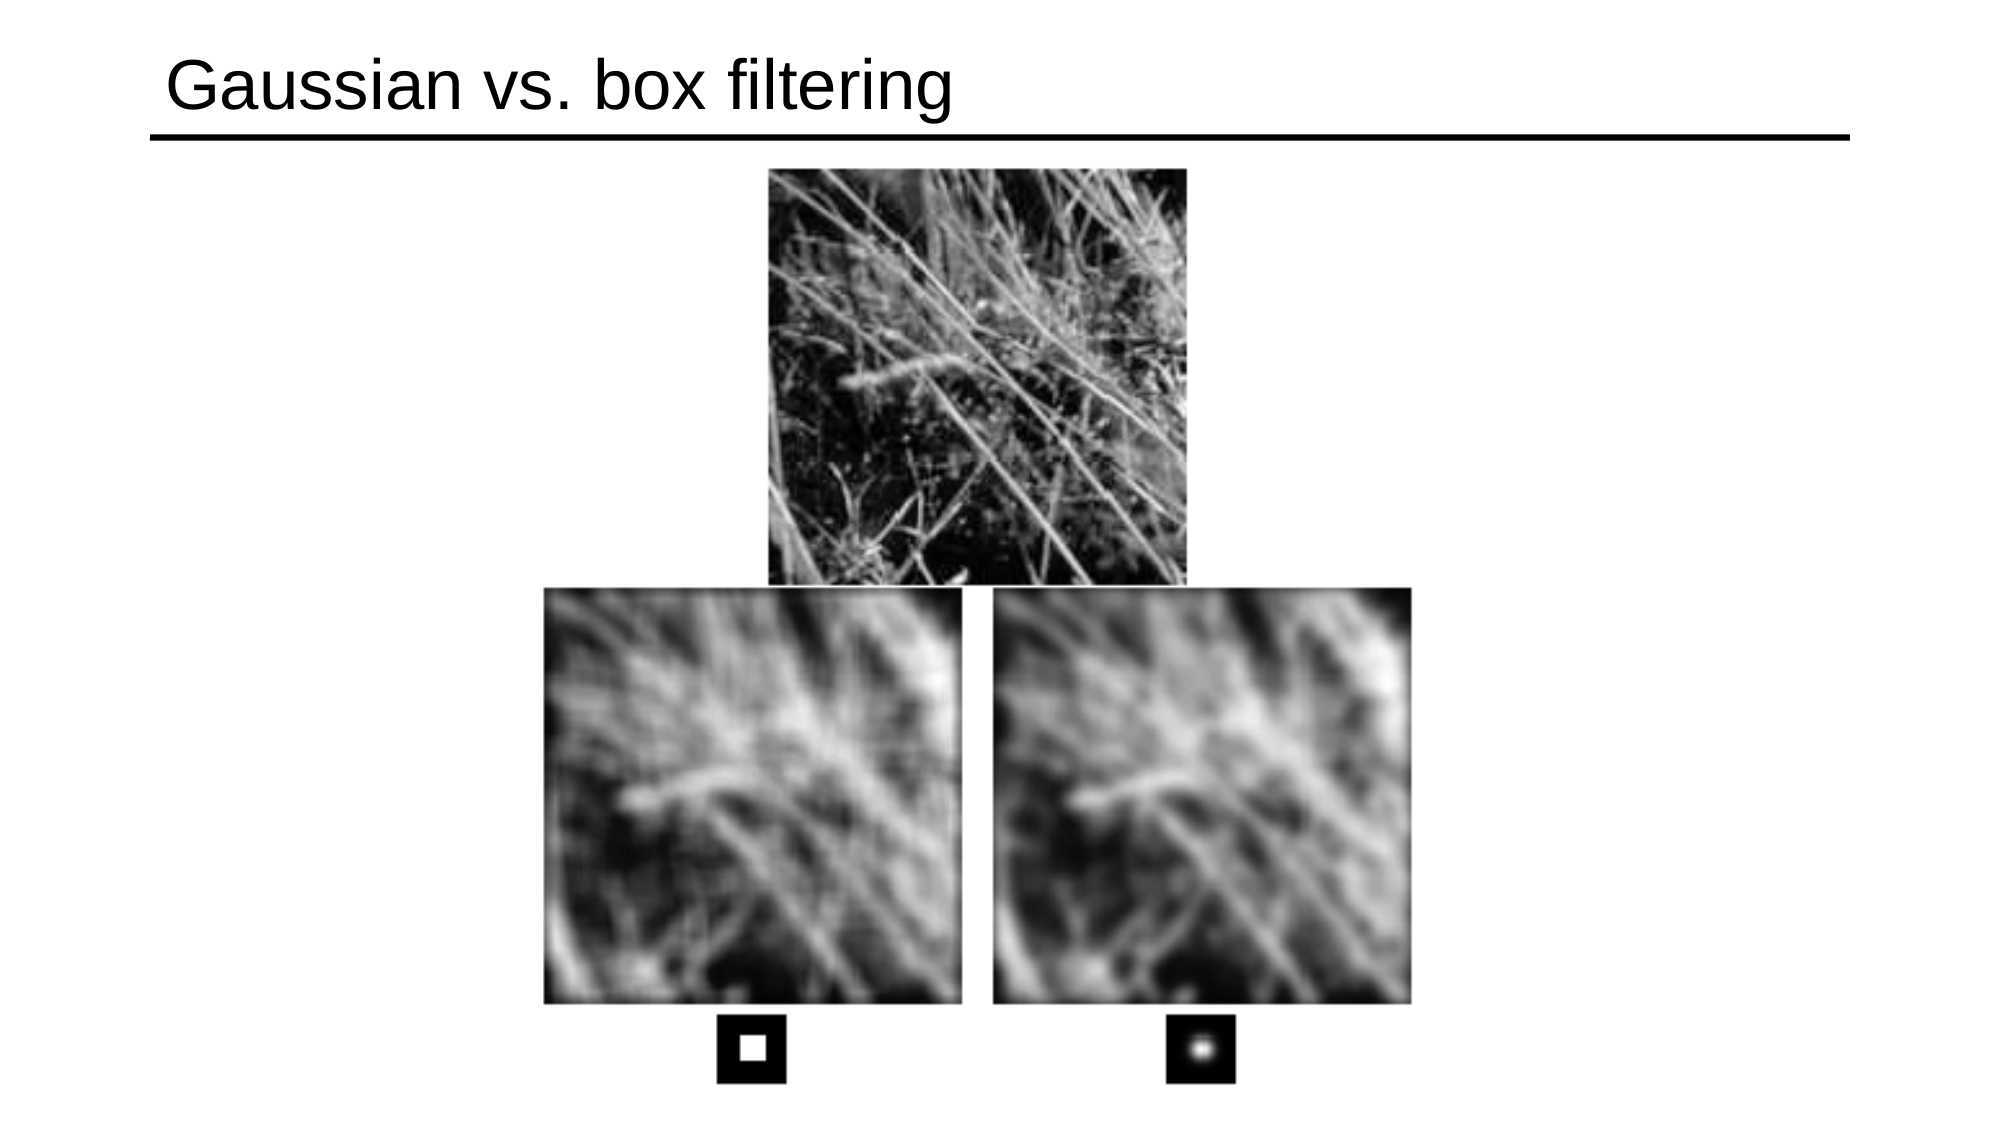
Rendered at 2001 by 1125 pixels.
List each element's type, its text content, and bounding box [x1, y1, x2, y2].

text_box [462, 149, 1501, 1113]
title Gaussian vs. box filtering [149, 12, 1851, 151]
